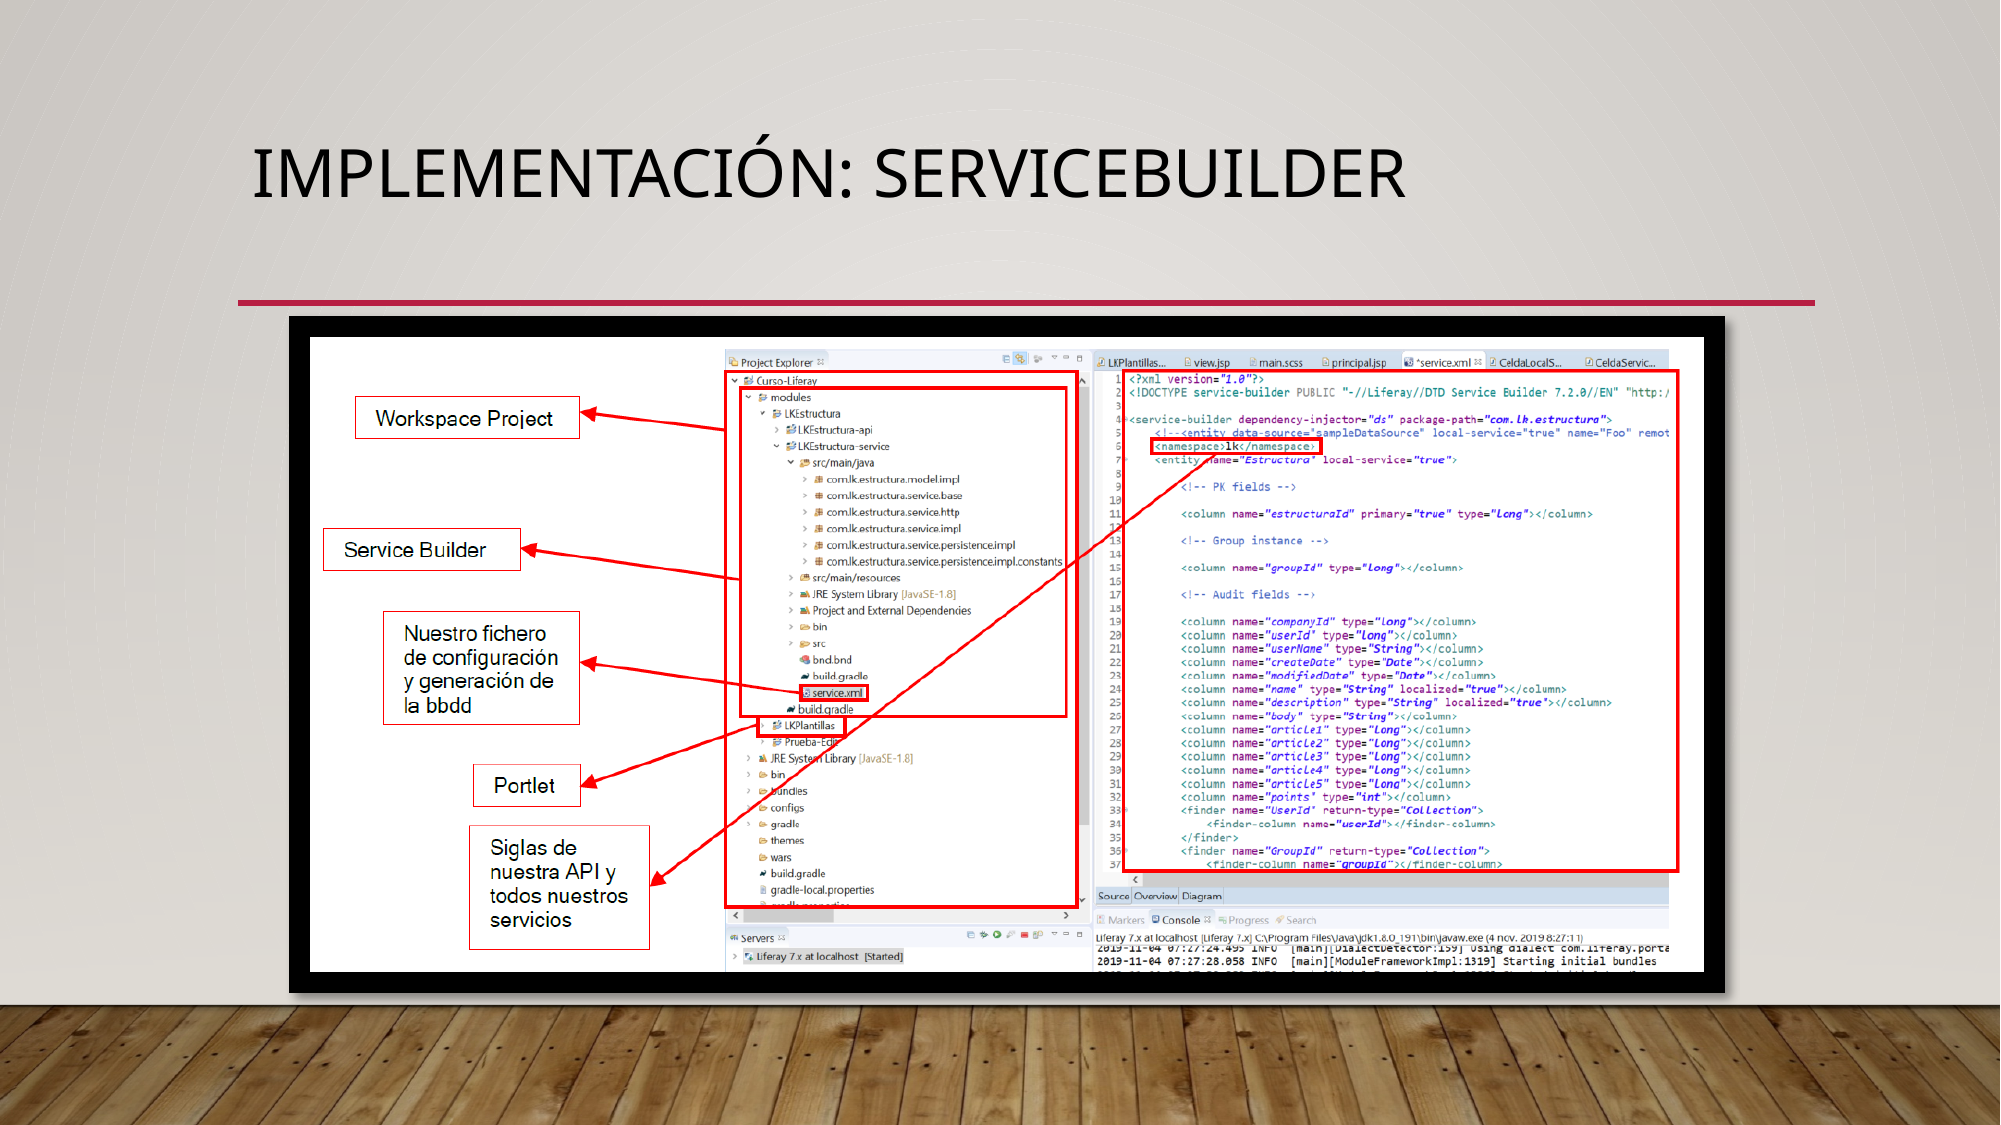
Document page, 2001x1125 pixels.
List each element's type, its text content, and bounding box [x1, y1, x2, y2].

title Implementación: Servicebuilder [237, 132, 1814, 306]
picture [0, 1005, 2000, 1125]
picture [309, 336, 1705, 973]
